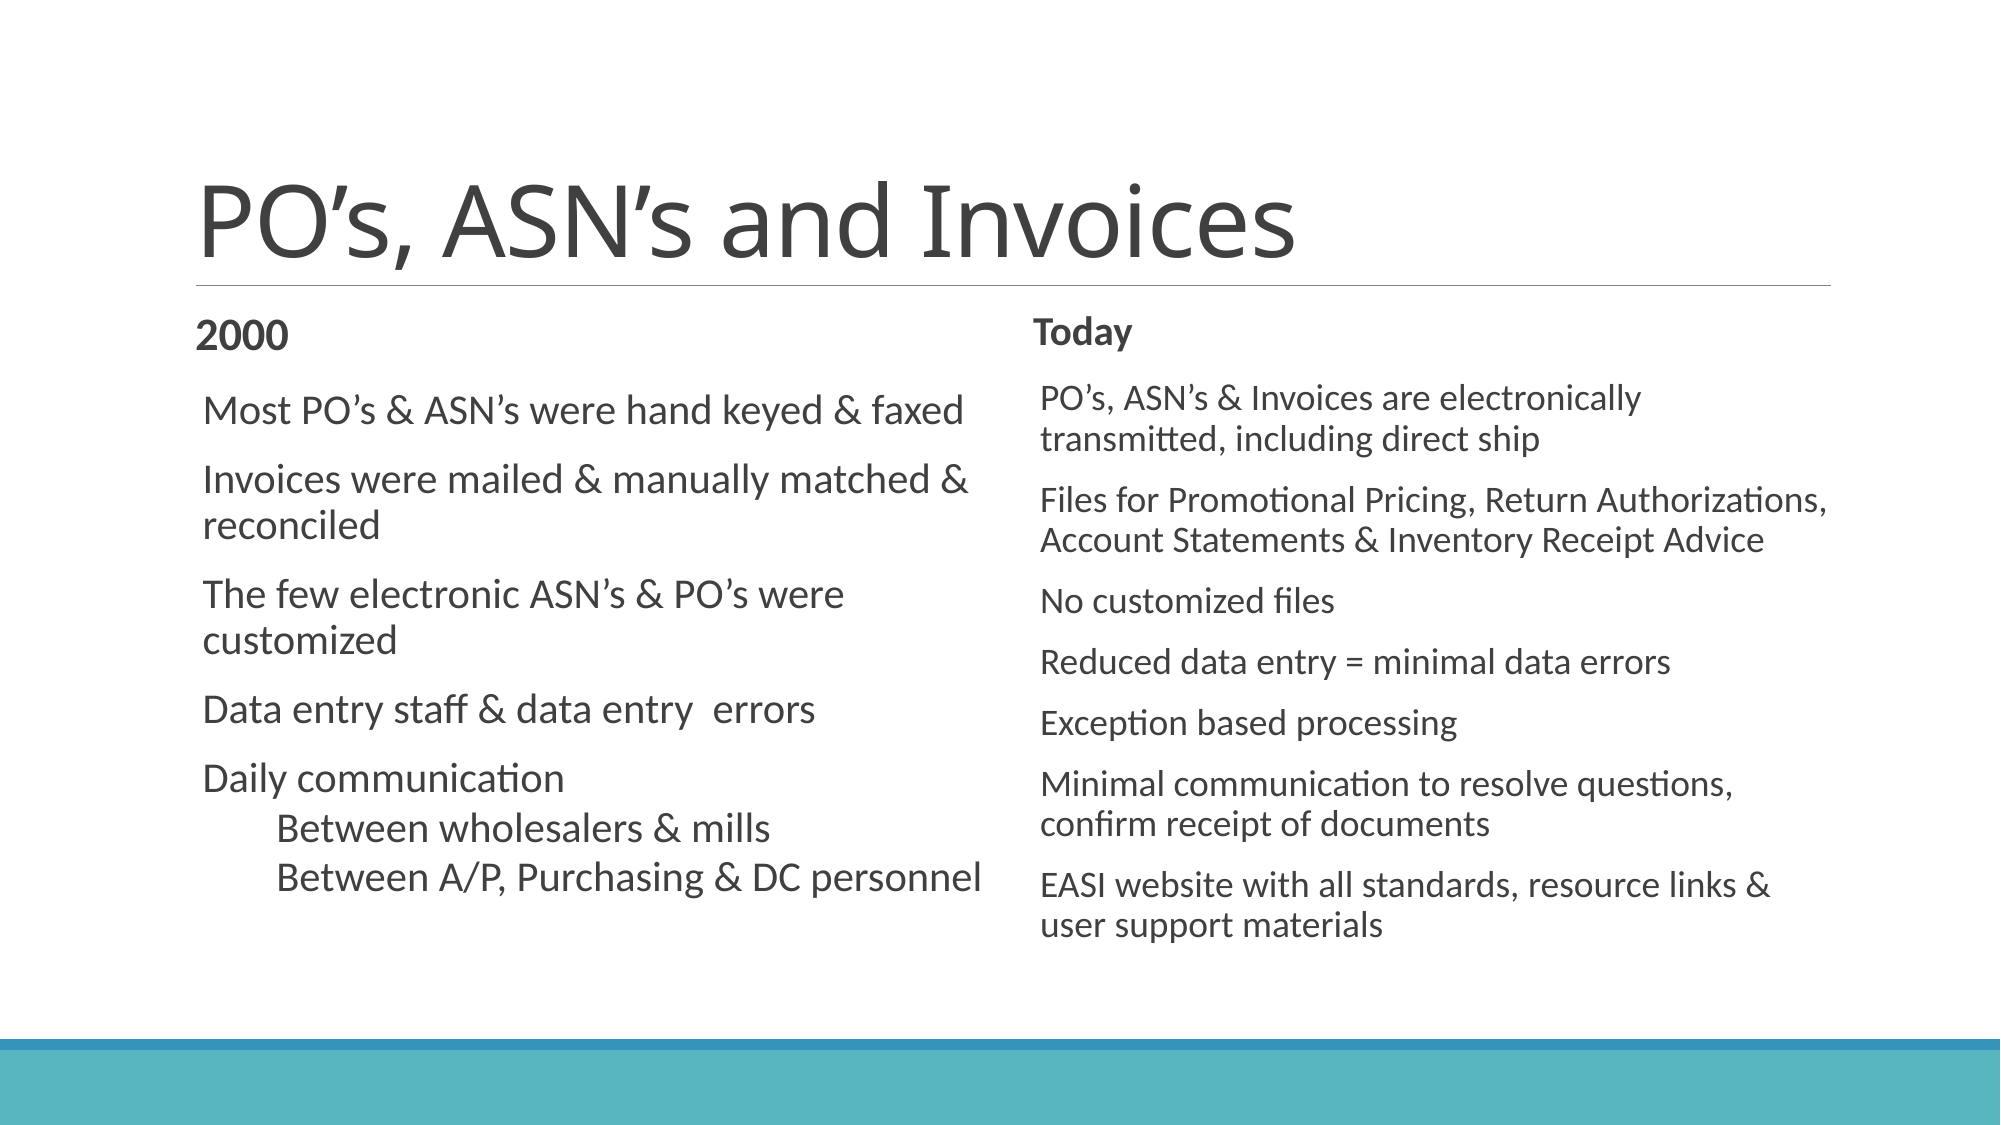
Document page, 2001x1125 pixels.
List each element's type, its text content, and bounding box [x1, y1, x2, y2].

list Today PO’s, ASN’s & Invoices are electronically transmitted, including direct ship Files for Promotional Pricing, Return Authorizations, Account Statements & Inventory Receipt Advice No customized files Reduced data entry = minimal data errors Exception based processing Minimal communication to resolve questions, confirm receipt of documents EASI website with all standards, resource links & user support materials [1020, 302, 1830, 963]
title PO’s, ASN’s and Invoices [180, 47, 1830, 285]
list 2000 Most PO’s & ASN’s were hand keyed & faxed Invoices were mailed & manually matched & reconciled The few electronic ASN’s & PO’s were customized Data entry staff & data entry errors Daily communication Between wholesalers & mills Between A/P, Purchasing & DC personnel [180, 302, 990, 963]
